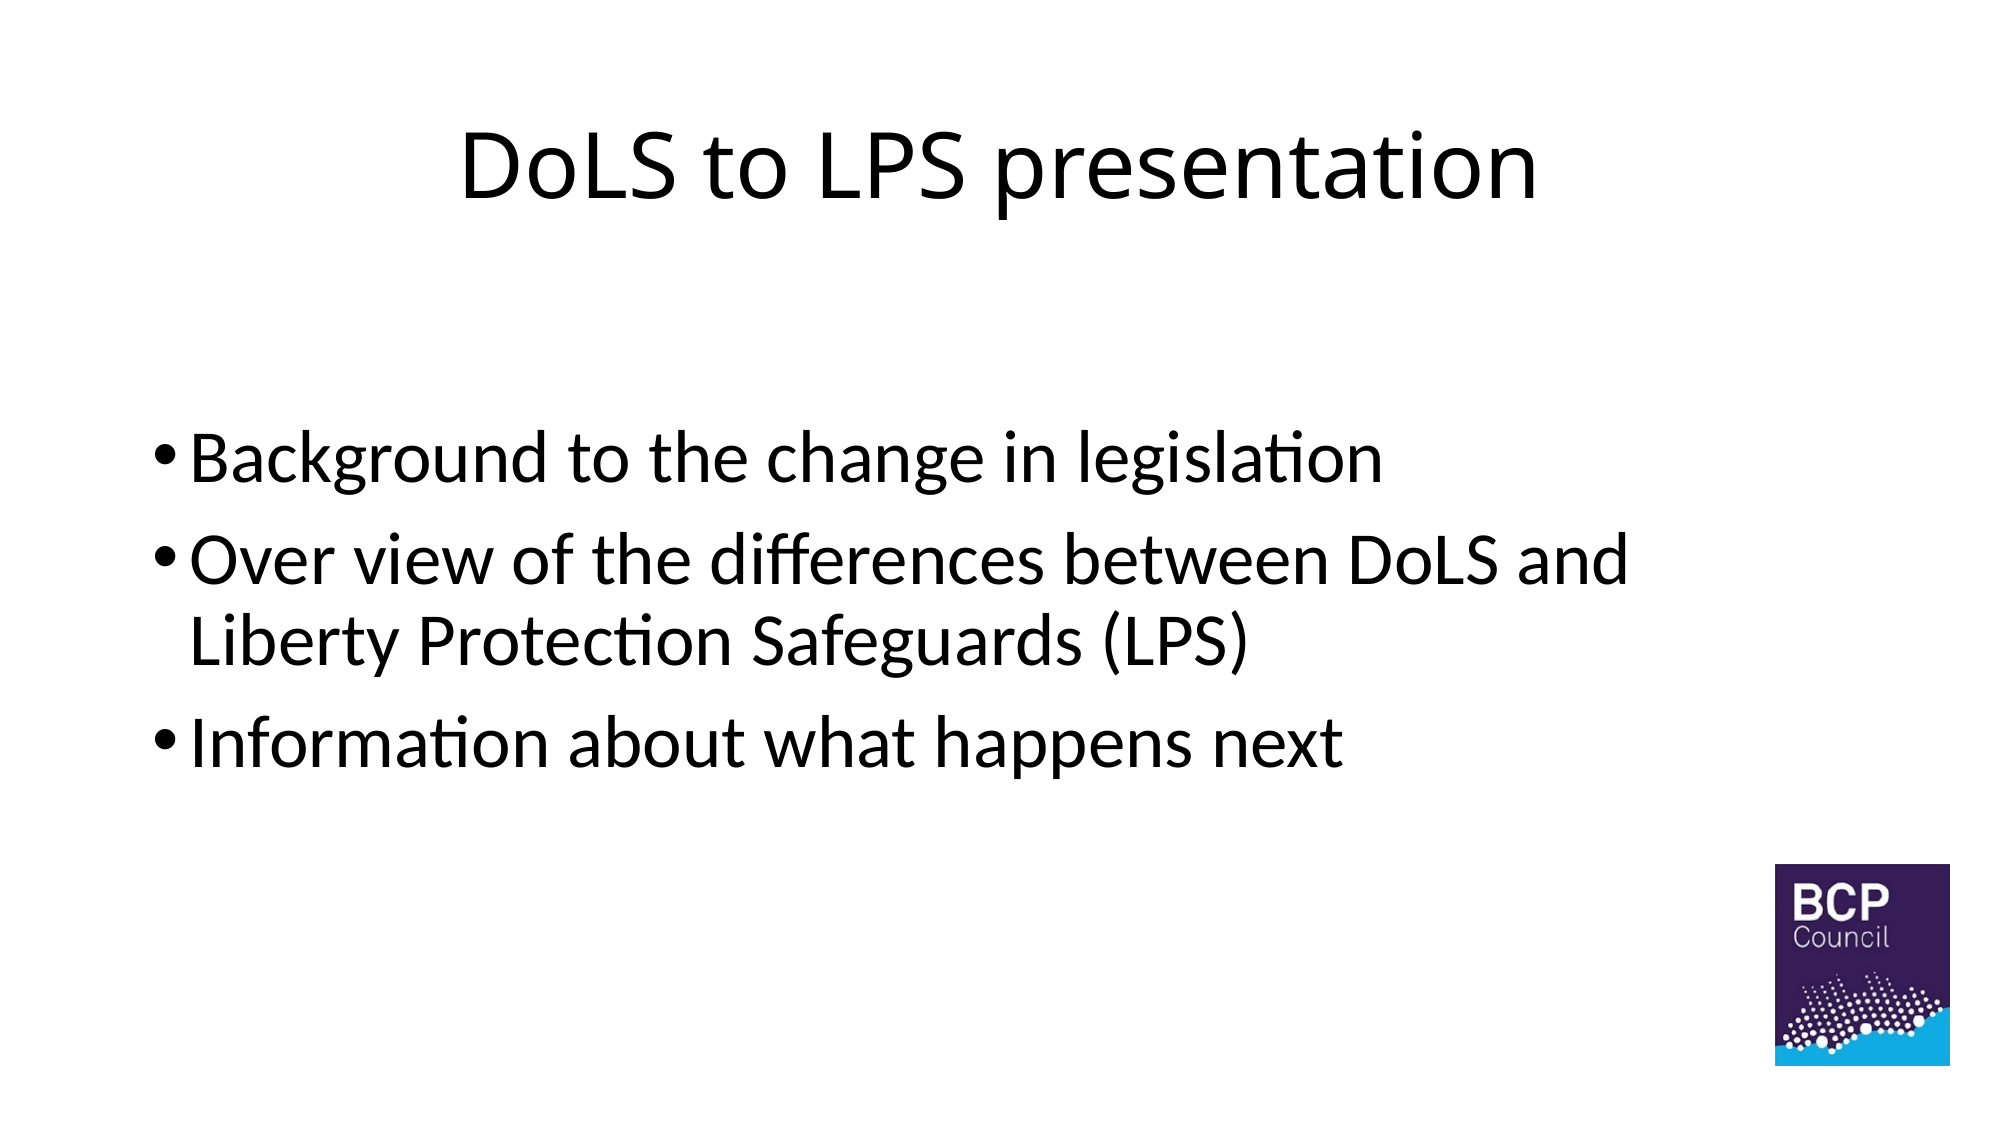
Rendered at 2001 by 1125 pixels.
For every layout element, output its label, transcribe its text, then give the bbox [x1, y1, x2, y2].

list Background to the change in legislation Over view of the differences between DoLS and Liberty Protection Safeguards (LPS) Information about what happens next [137, 299, 1863, 1014]
picture [1775, 864, 1950, 1055]
title DoLS to LPS presentation [137, 59, 1863, 278]
